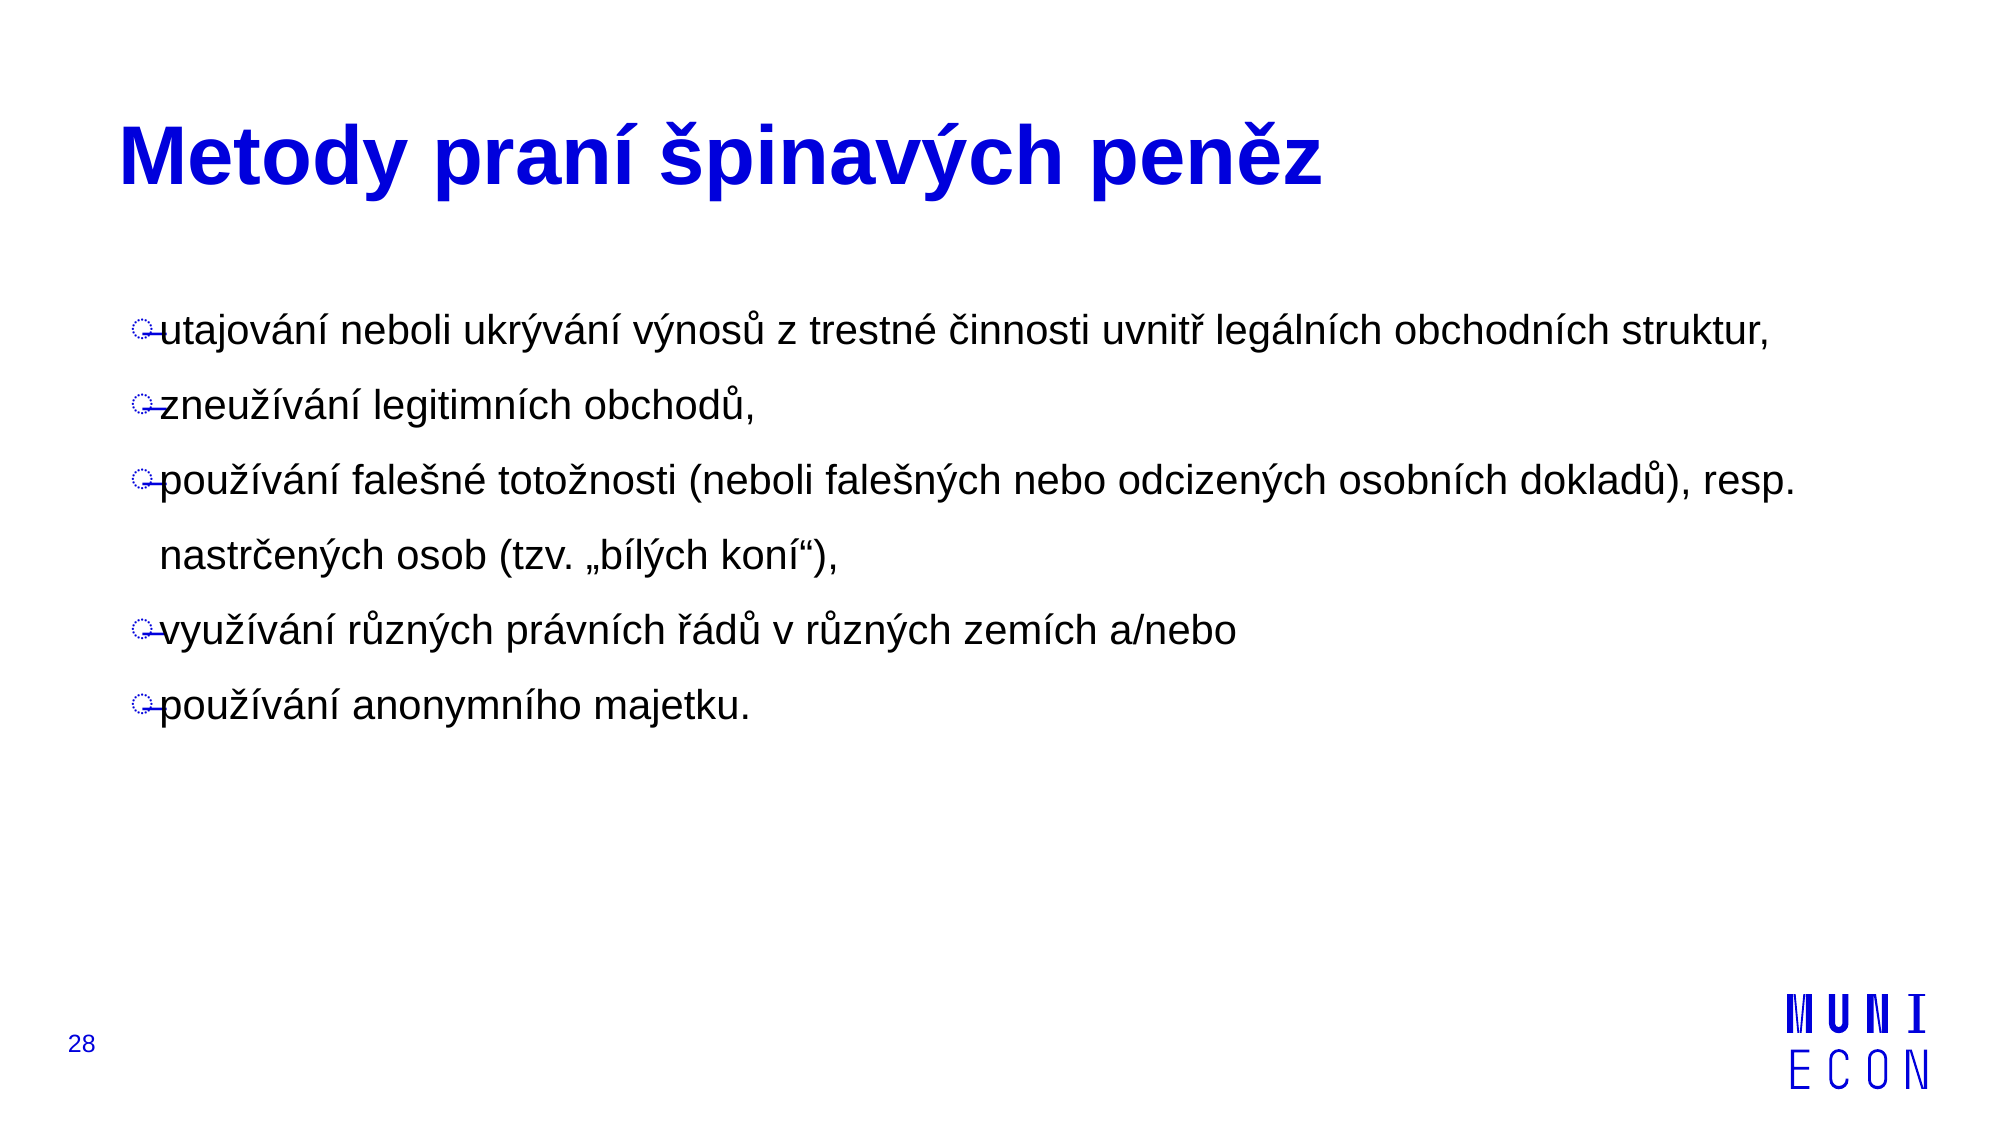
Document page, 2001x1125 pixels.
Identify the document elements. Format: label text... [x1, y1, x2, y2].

slide_number 28 [67, 1021, 110, 1063]
list utajování neboli ukrývání výnosů z trestné činnosti uvnitř legálních obchodních struktur, zneužívání legitimních obchodů, používání falešné totožnosti (neboli falešných nebo odcizených osobních dokladů), resp. nastrčených osob (tzv. „bílých koní“), využívání různých právních řádů v různých zemích a/nebo používání anonymního majetku. [118, 277, 1883, 957]
title Metody praní špinavých peněz [118, 118, 1883, 193]
